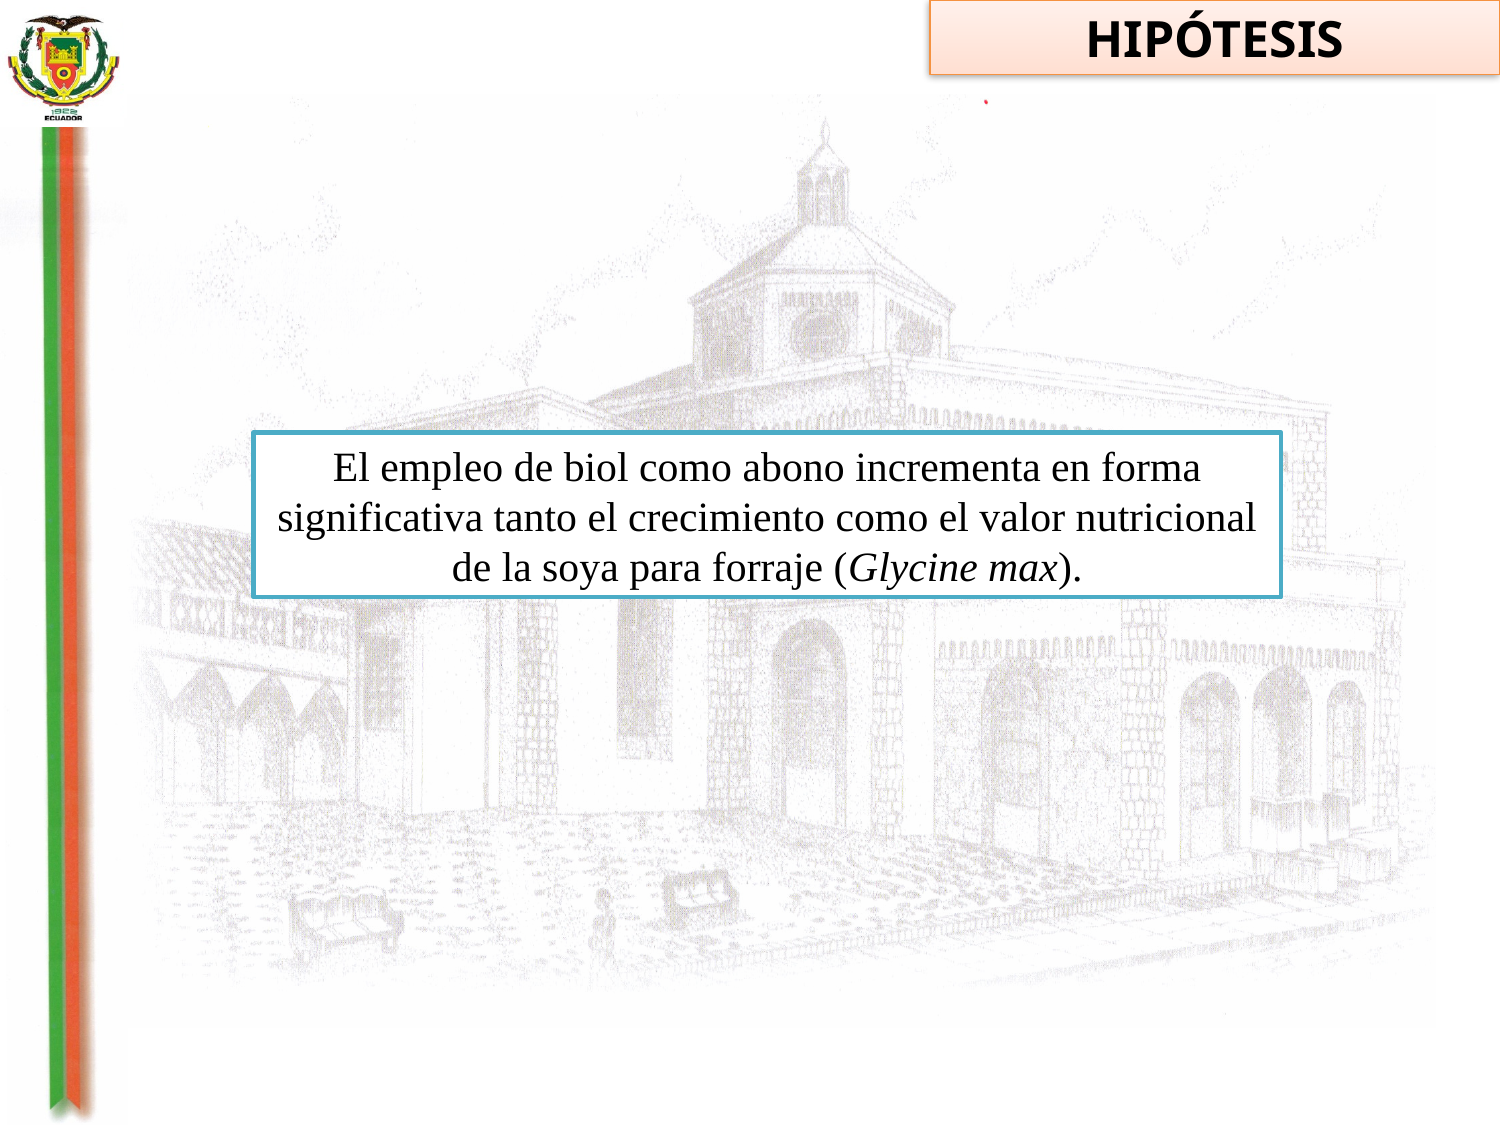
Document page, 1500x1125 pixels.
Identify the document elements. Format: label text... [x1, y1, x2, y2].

text_box HIPÓTESIS [929, 0, 1500, 75]
text_box El empleo de biol como abono incrementa en forma significativa tanto el crecimiento como el valor nutricional de la soya para forraje (Glycine max). [251, 430, 1283, 599]
picture [0, 7, 1436, 1125]
